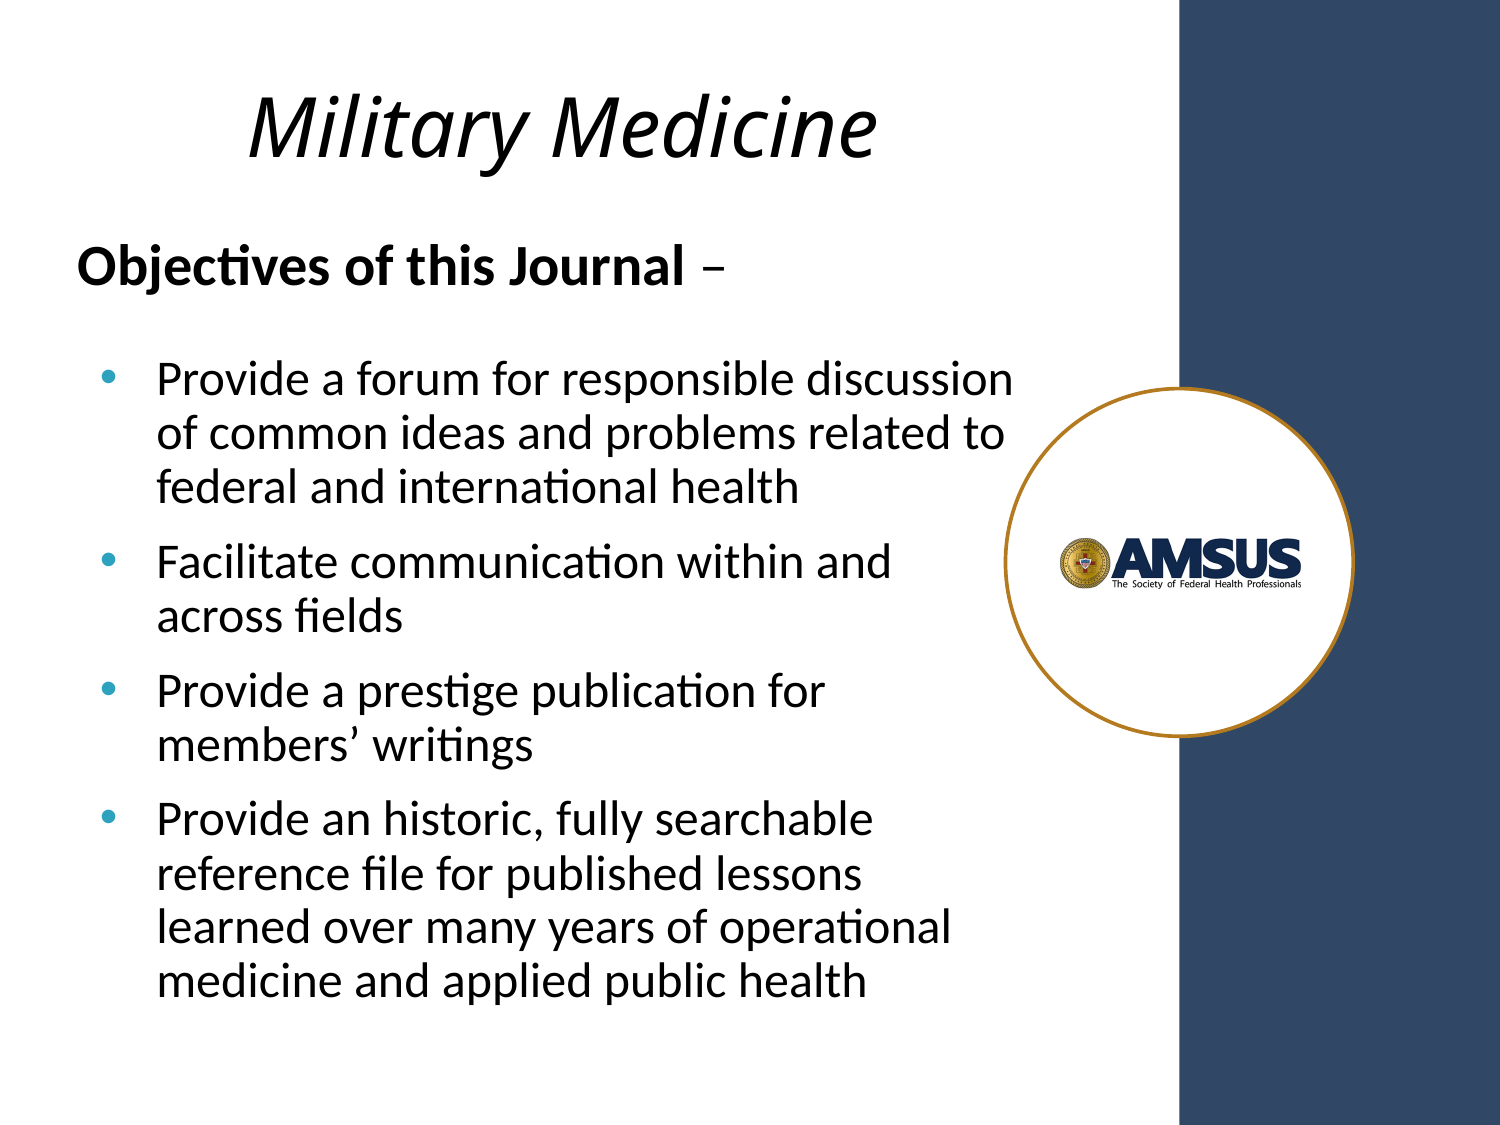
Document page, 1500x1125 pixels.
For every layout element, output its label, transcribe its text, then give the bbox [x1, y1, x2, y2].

picture [1060, 538, 1301, 589]
text_box Objectives of this Journal – Provide a forum for responsible discussion of common ideas and problems related to federal and international health Facilitate communication within and across fields Provide a prestige publication for members’ writings Provide an historic, fully searchable reference file for published lessons learned over many years of operational medicine and applied public health [10, 228, 1033, 1125]
text_box Military Medicine [231, 67, 982, 182]
text_box [1178, 0, 1500, 1125]
text_box [1033, 387, 1355, 738]
